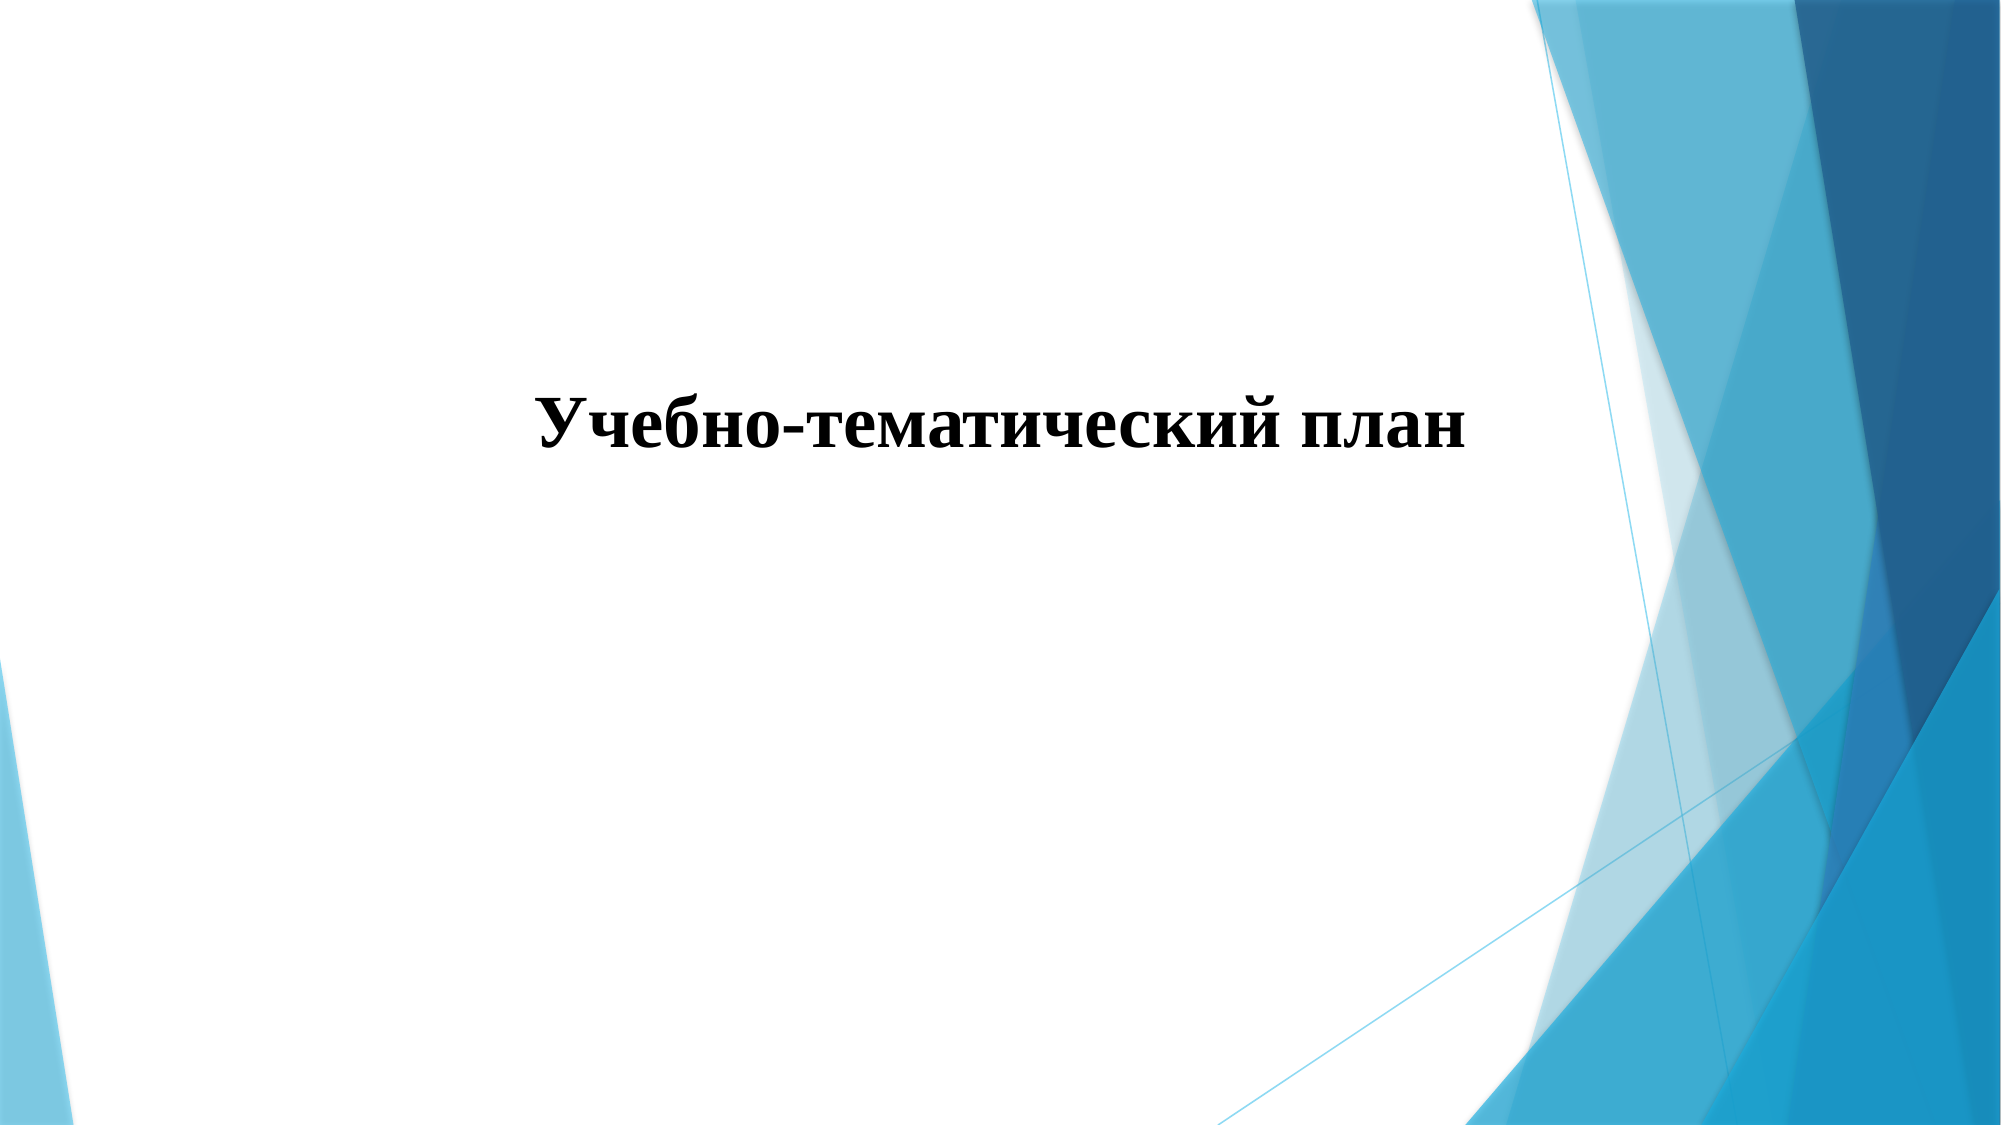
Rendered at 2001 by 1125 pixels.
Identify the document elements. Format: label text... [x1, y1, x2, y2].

text_box Учебно-тематический план [388, 351, 1612, 470]
